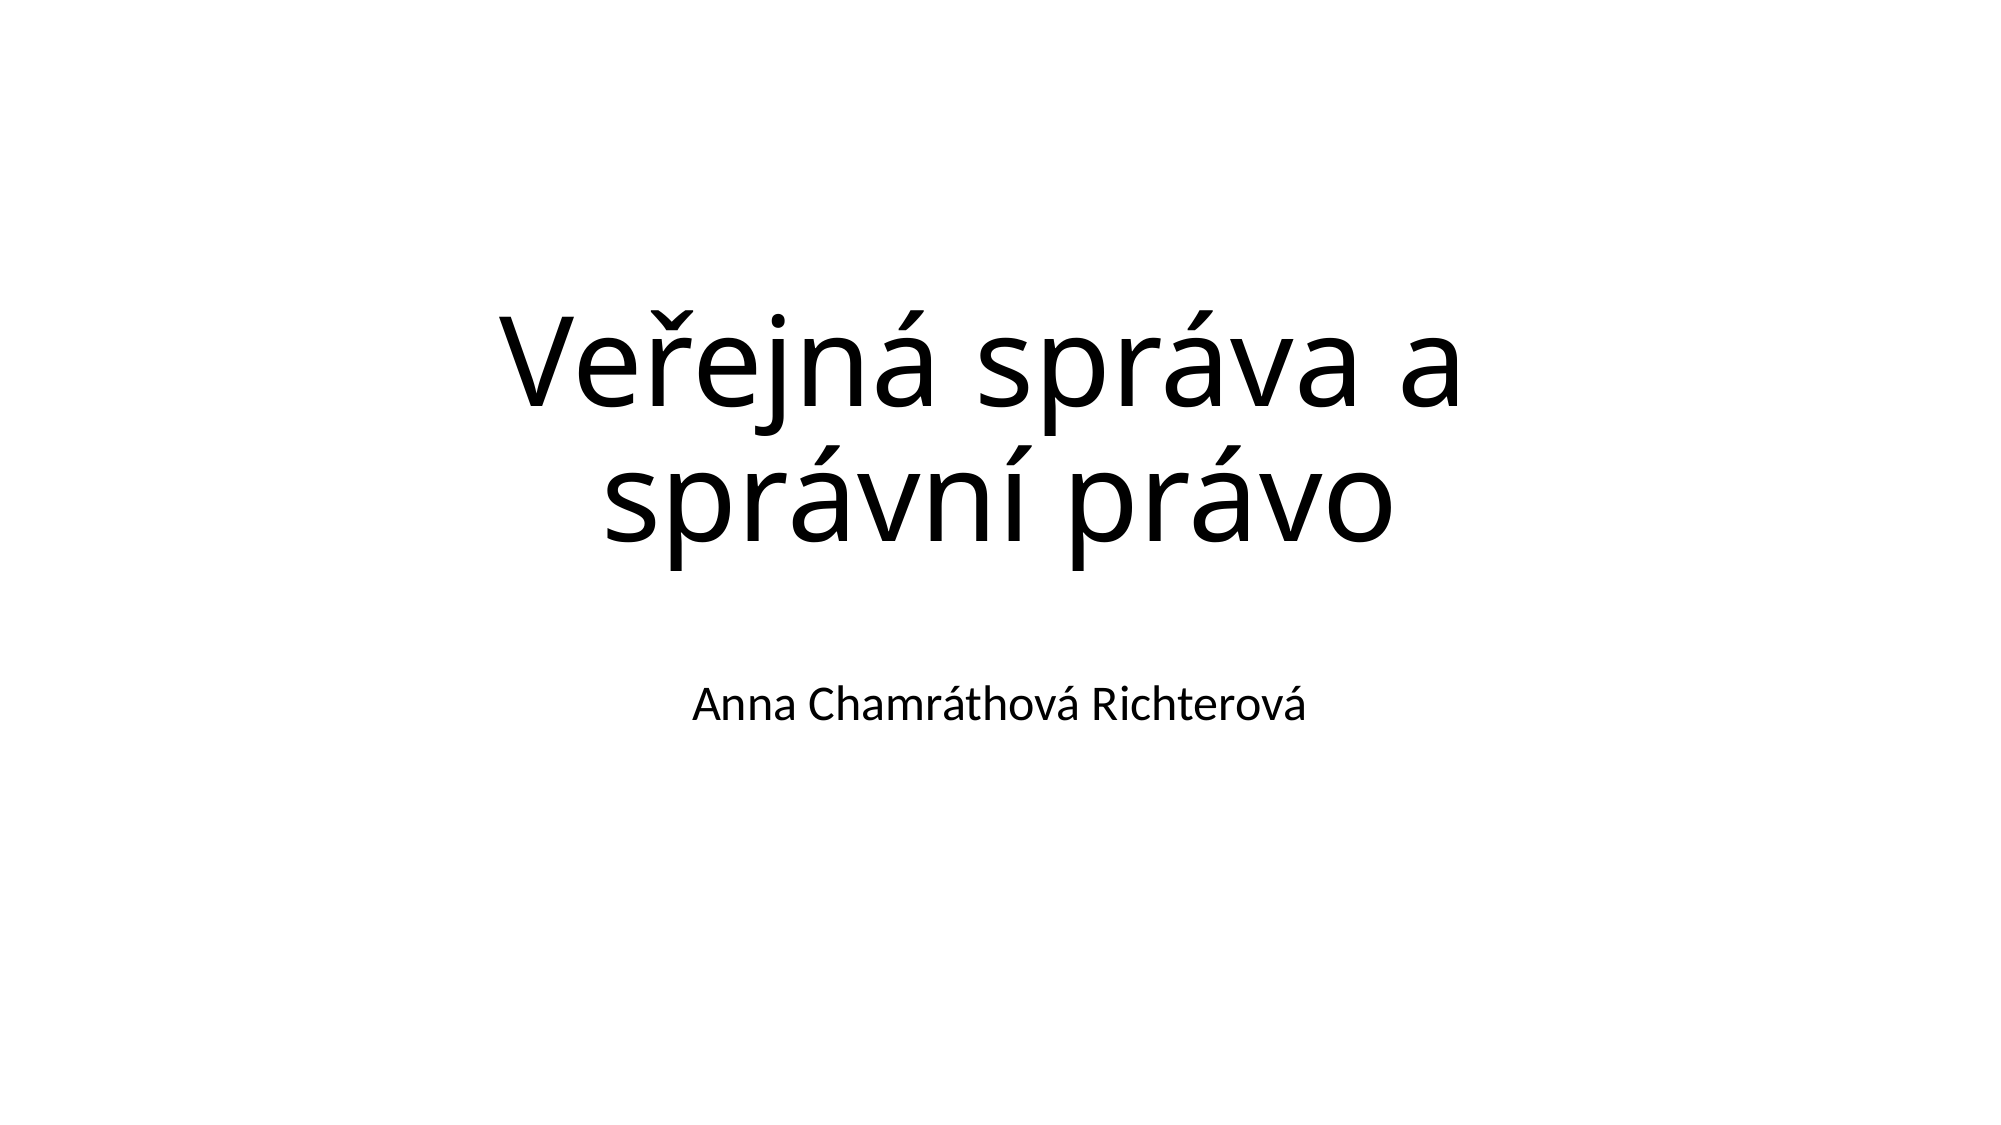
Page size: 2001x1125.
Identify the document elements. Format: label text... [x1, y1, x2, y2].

subtitle Anna Chamráthová Richterová [249, 669, 1750, 941]
title Veřejná správa a správní právo [249, 184, 1750, 576]
